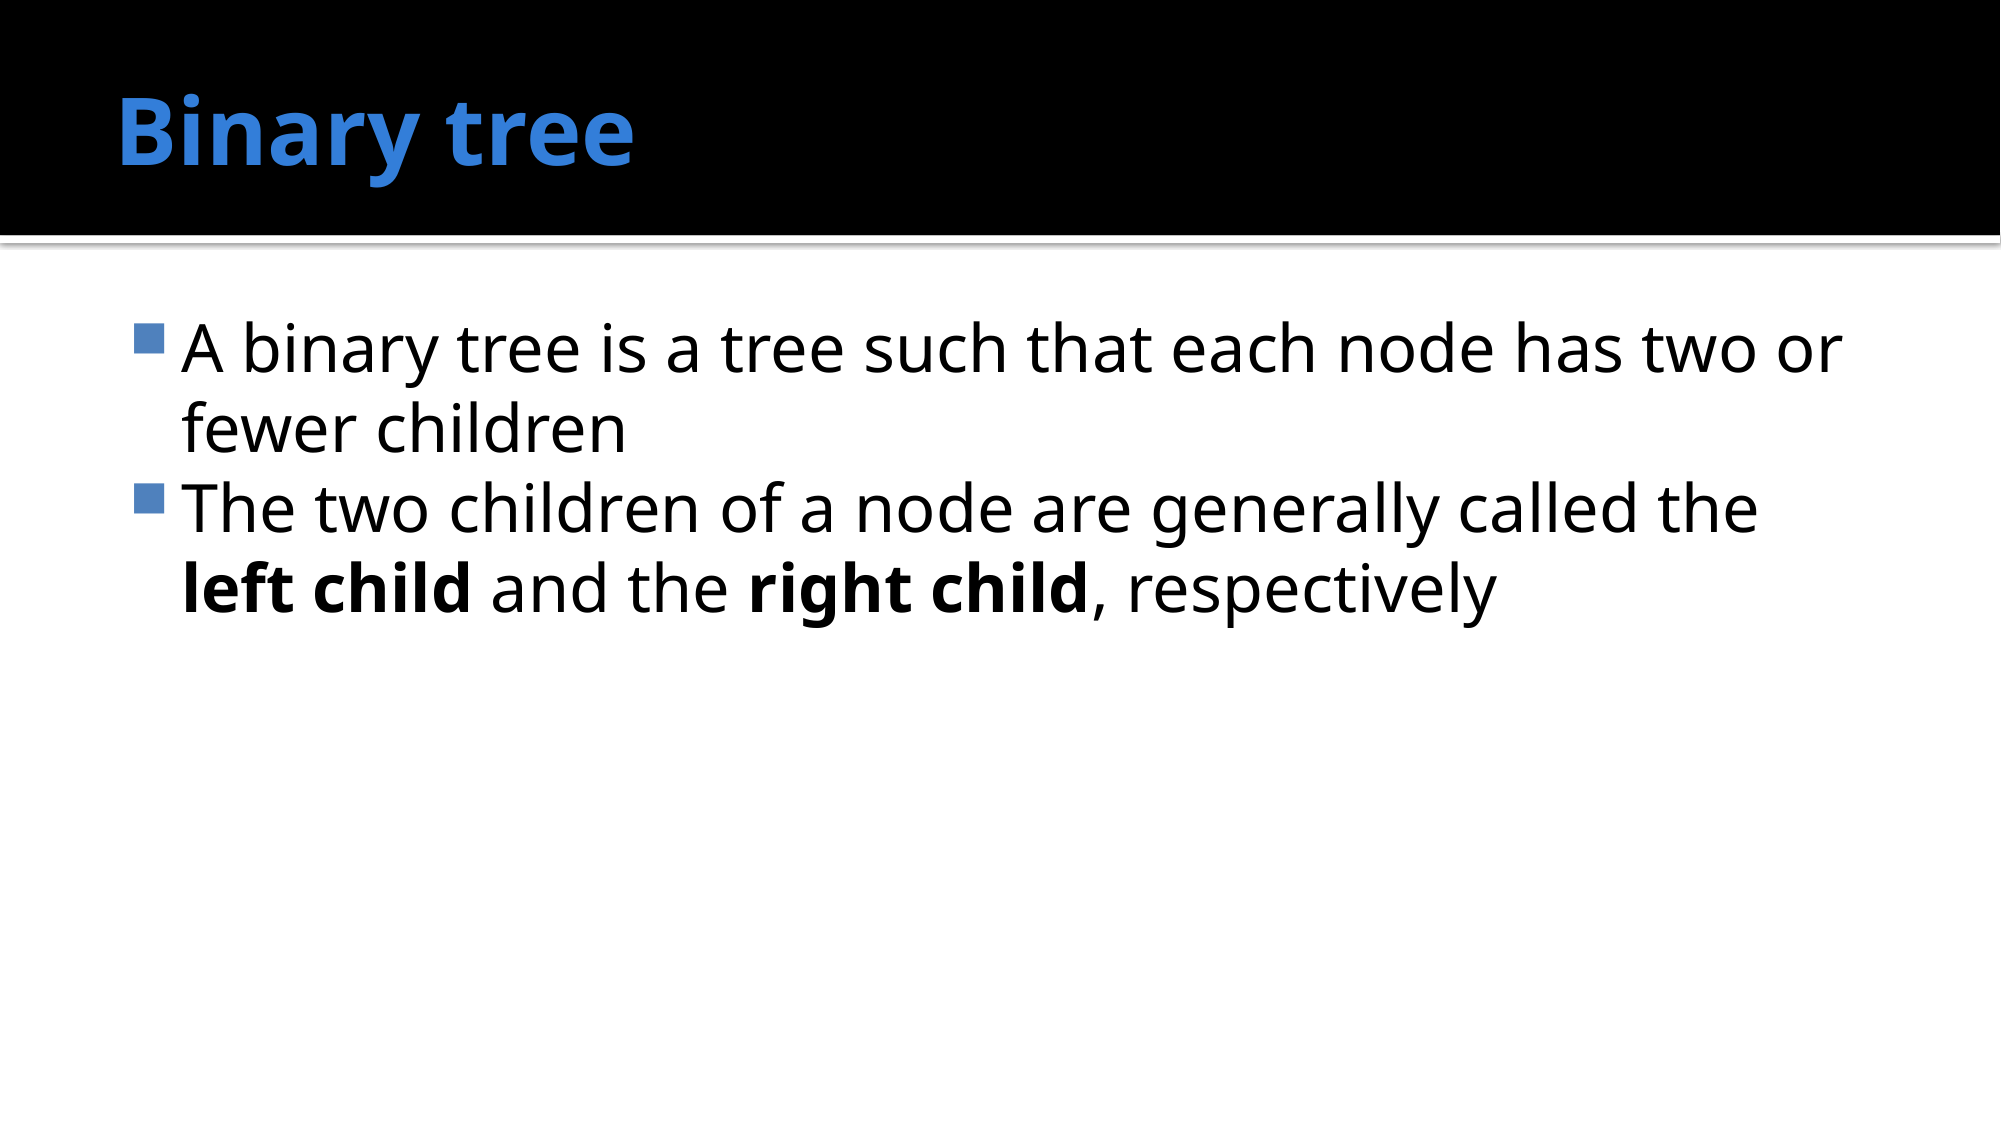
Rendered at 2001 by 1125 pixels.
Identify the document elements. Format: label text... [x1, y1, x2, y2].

list A binary tree is a tree such that each node has two or fewer children The two children of a node are generally called the left child and the right child, respectively [99, 291, 1900, 1050]
title Binary tree [99, 25, 1900, 231]
